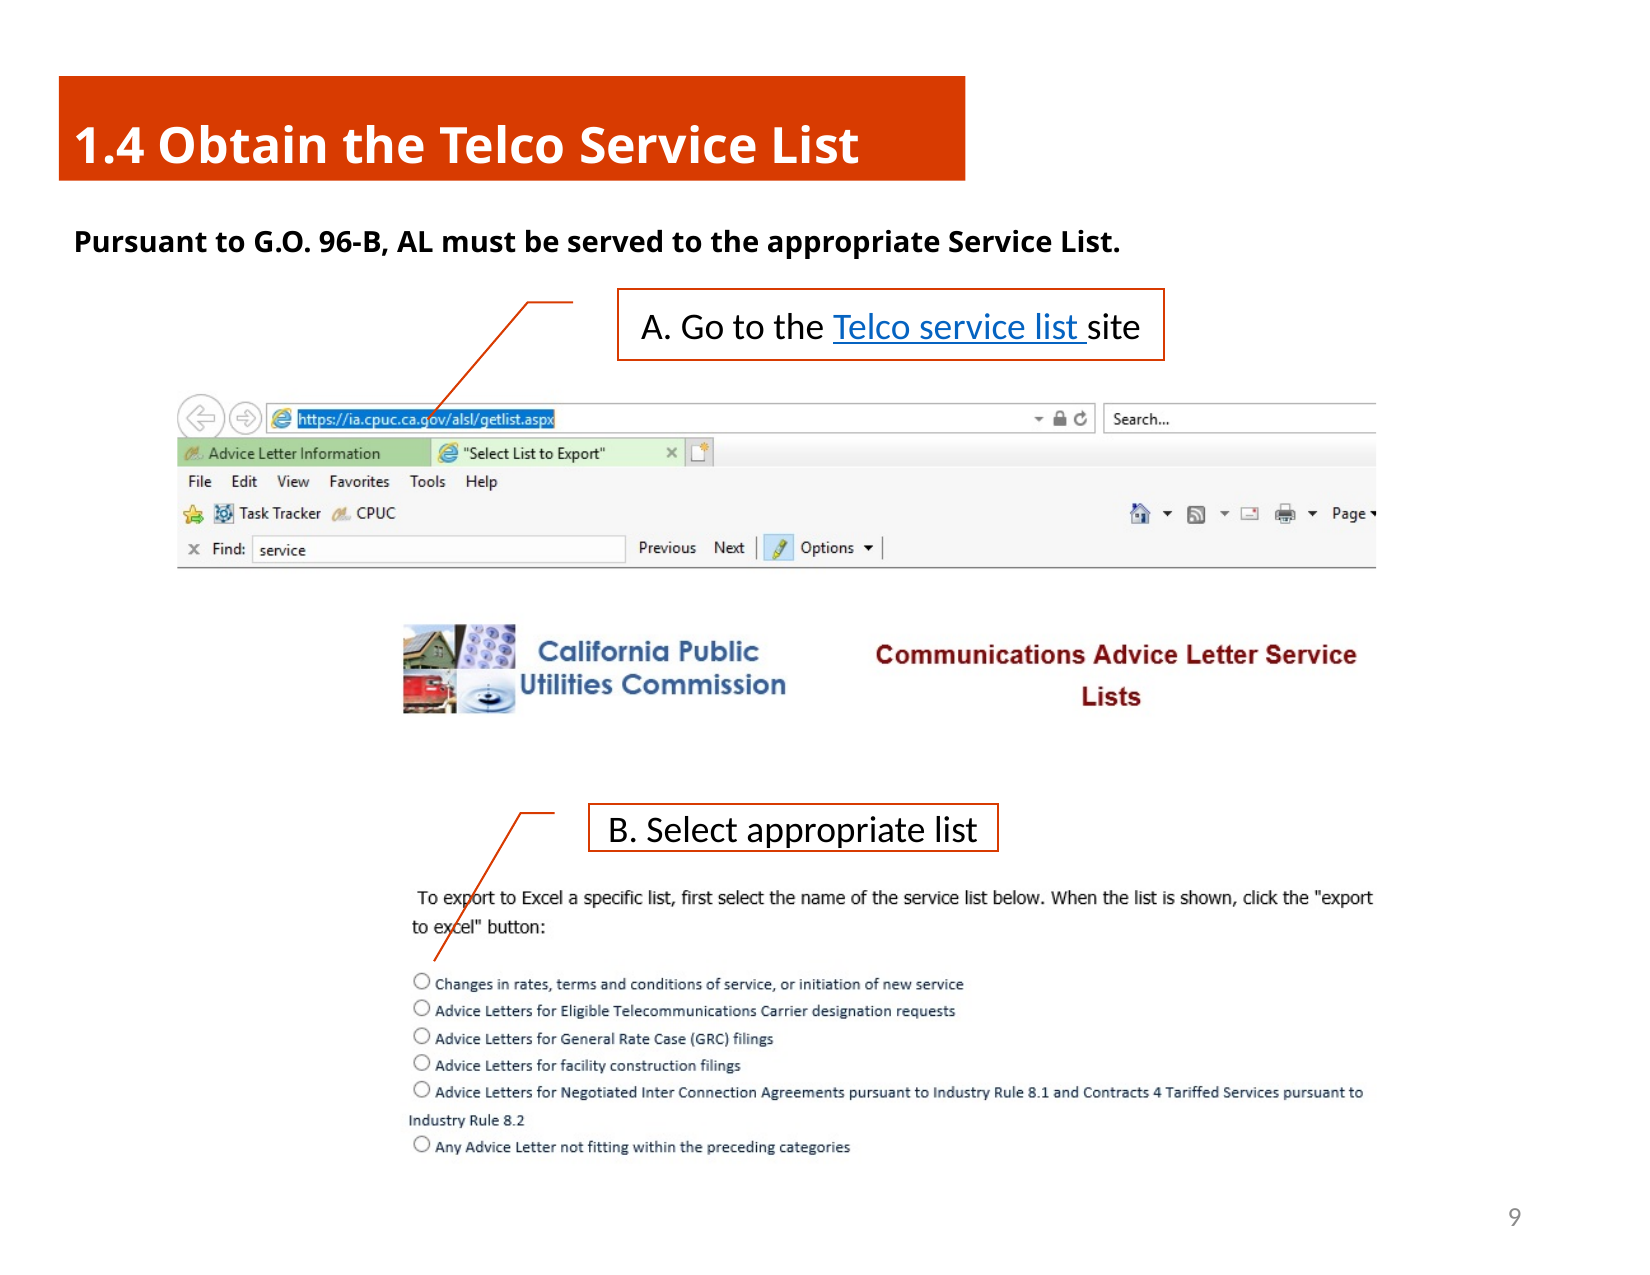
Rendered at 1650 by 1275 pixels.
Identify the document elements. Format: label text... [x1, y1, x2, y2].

text_box A. Go to the Telco service list site [617, 288, 1165, 361]
text_box Pursuant to G.O. 96-B, AL must be served to the appropriate Service List. [58, 216, 1498, 267]
picture [177, 370, 1377, 1203]
slide_number 9 [1165, 1181, 1537, 1250]
text_box 1.4 Obtain the Telco Service List [58, 76, 966, 181]
text_box A. Go to the Telco service list site [468, 301, 574, 370]
